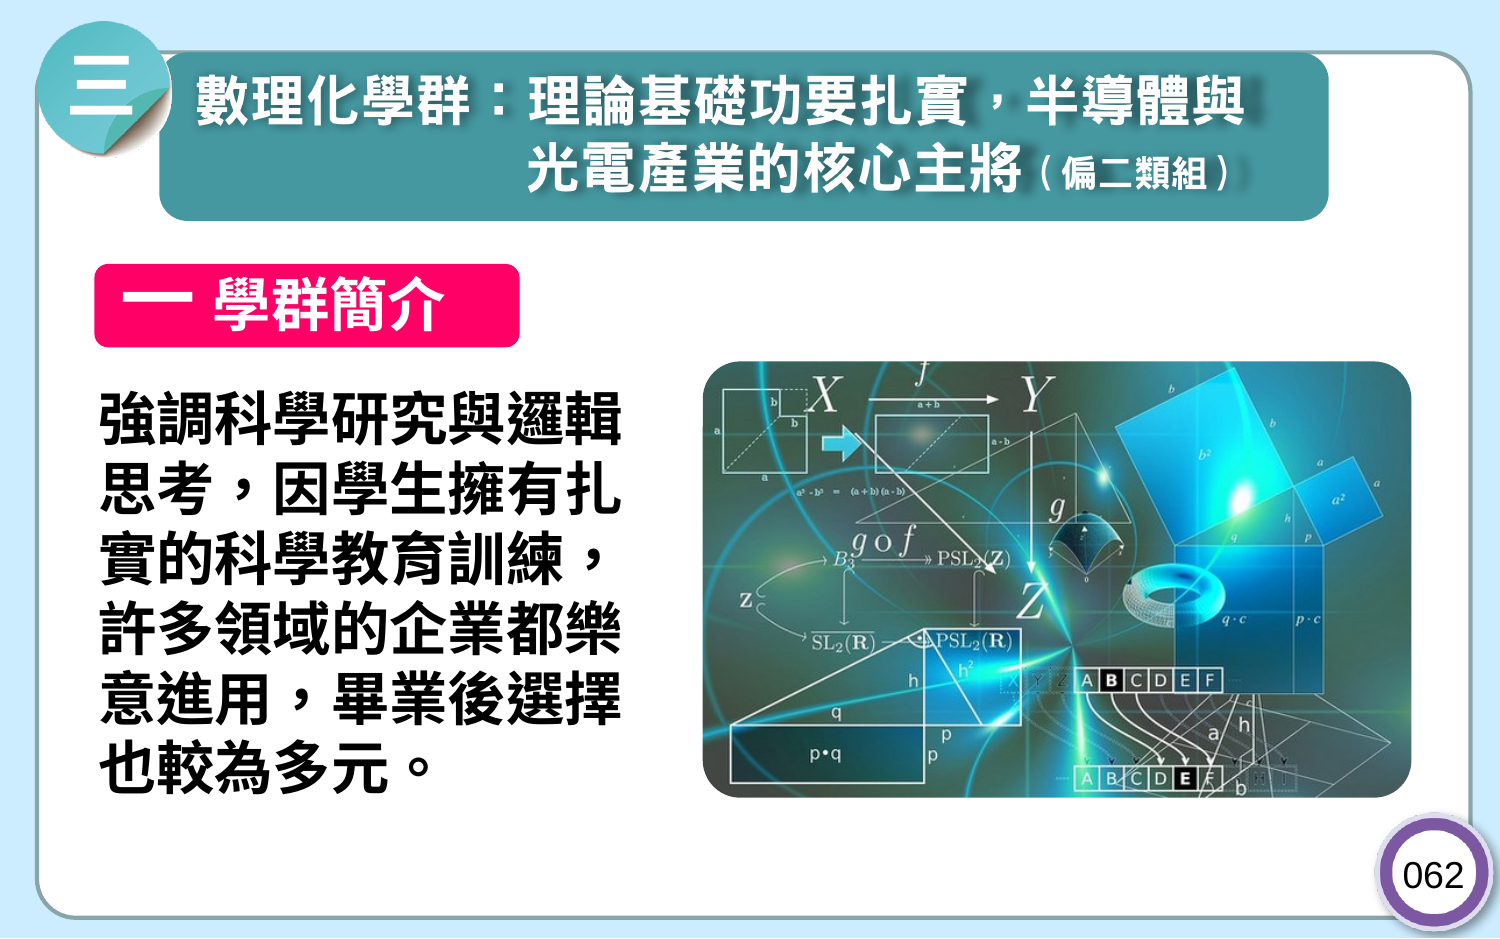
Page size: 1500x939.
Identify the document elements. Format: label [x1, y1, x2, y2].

text_box [36, 21, 1329, 222]
text_box [0, 0, 1500, 938]
text_box [94, 244, 520, 351]
picture [702, 361, 1412, 798]
text_box [1365, 802, 1500, 938]
